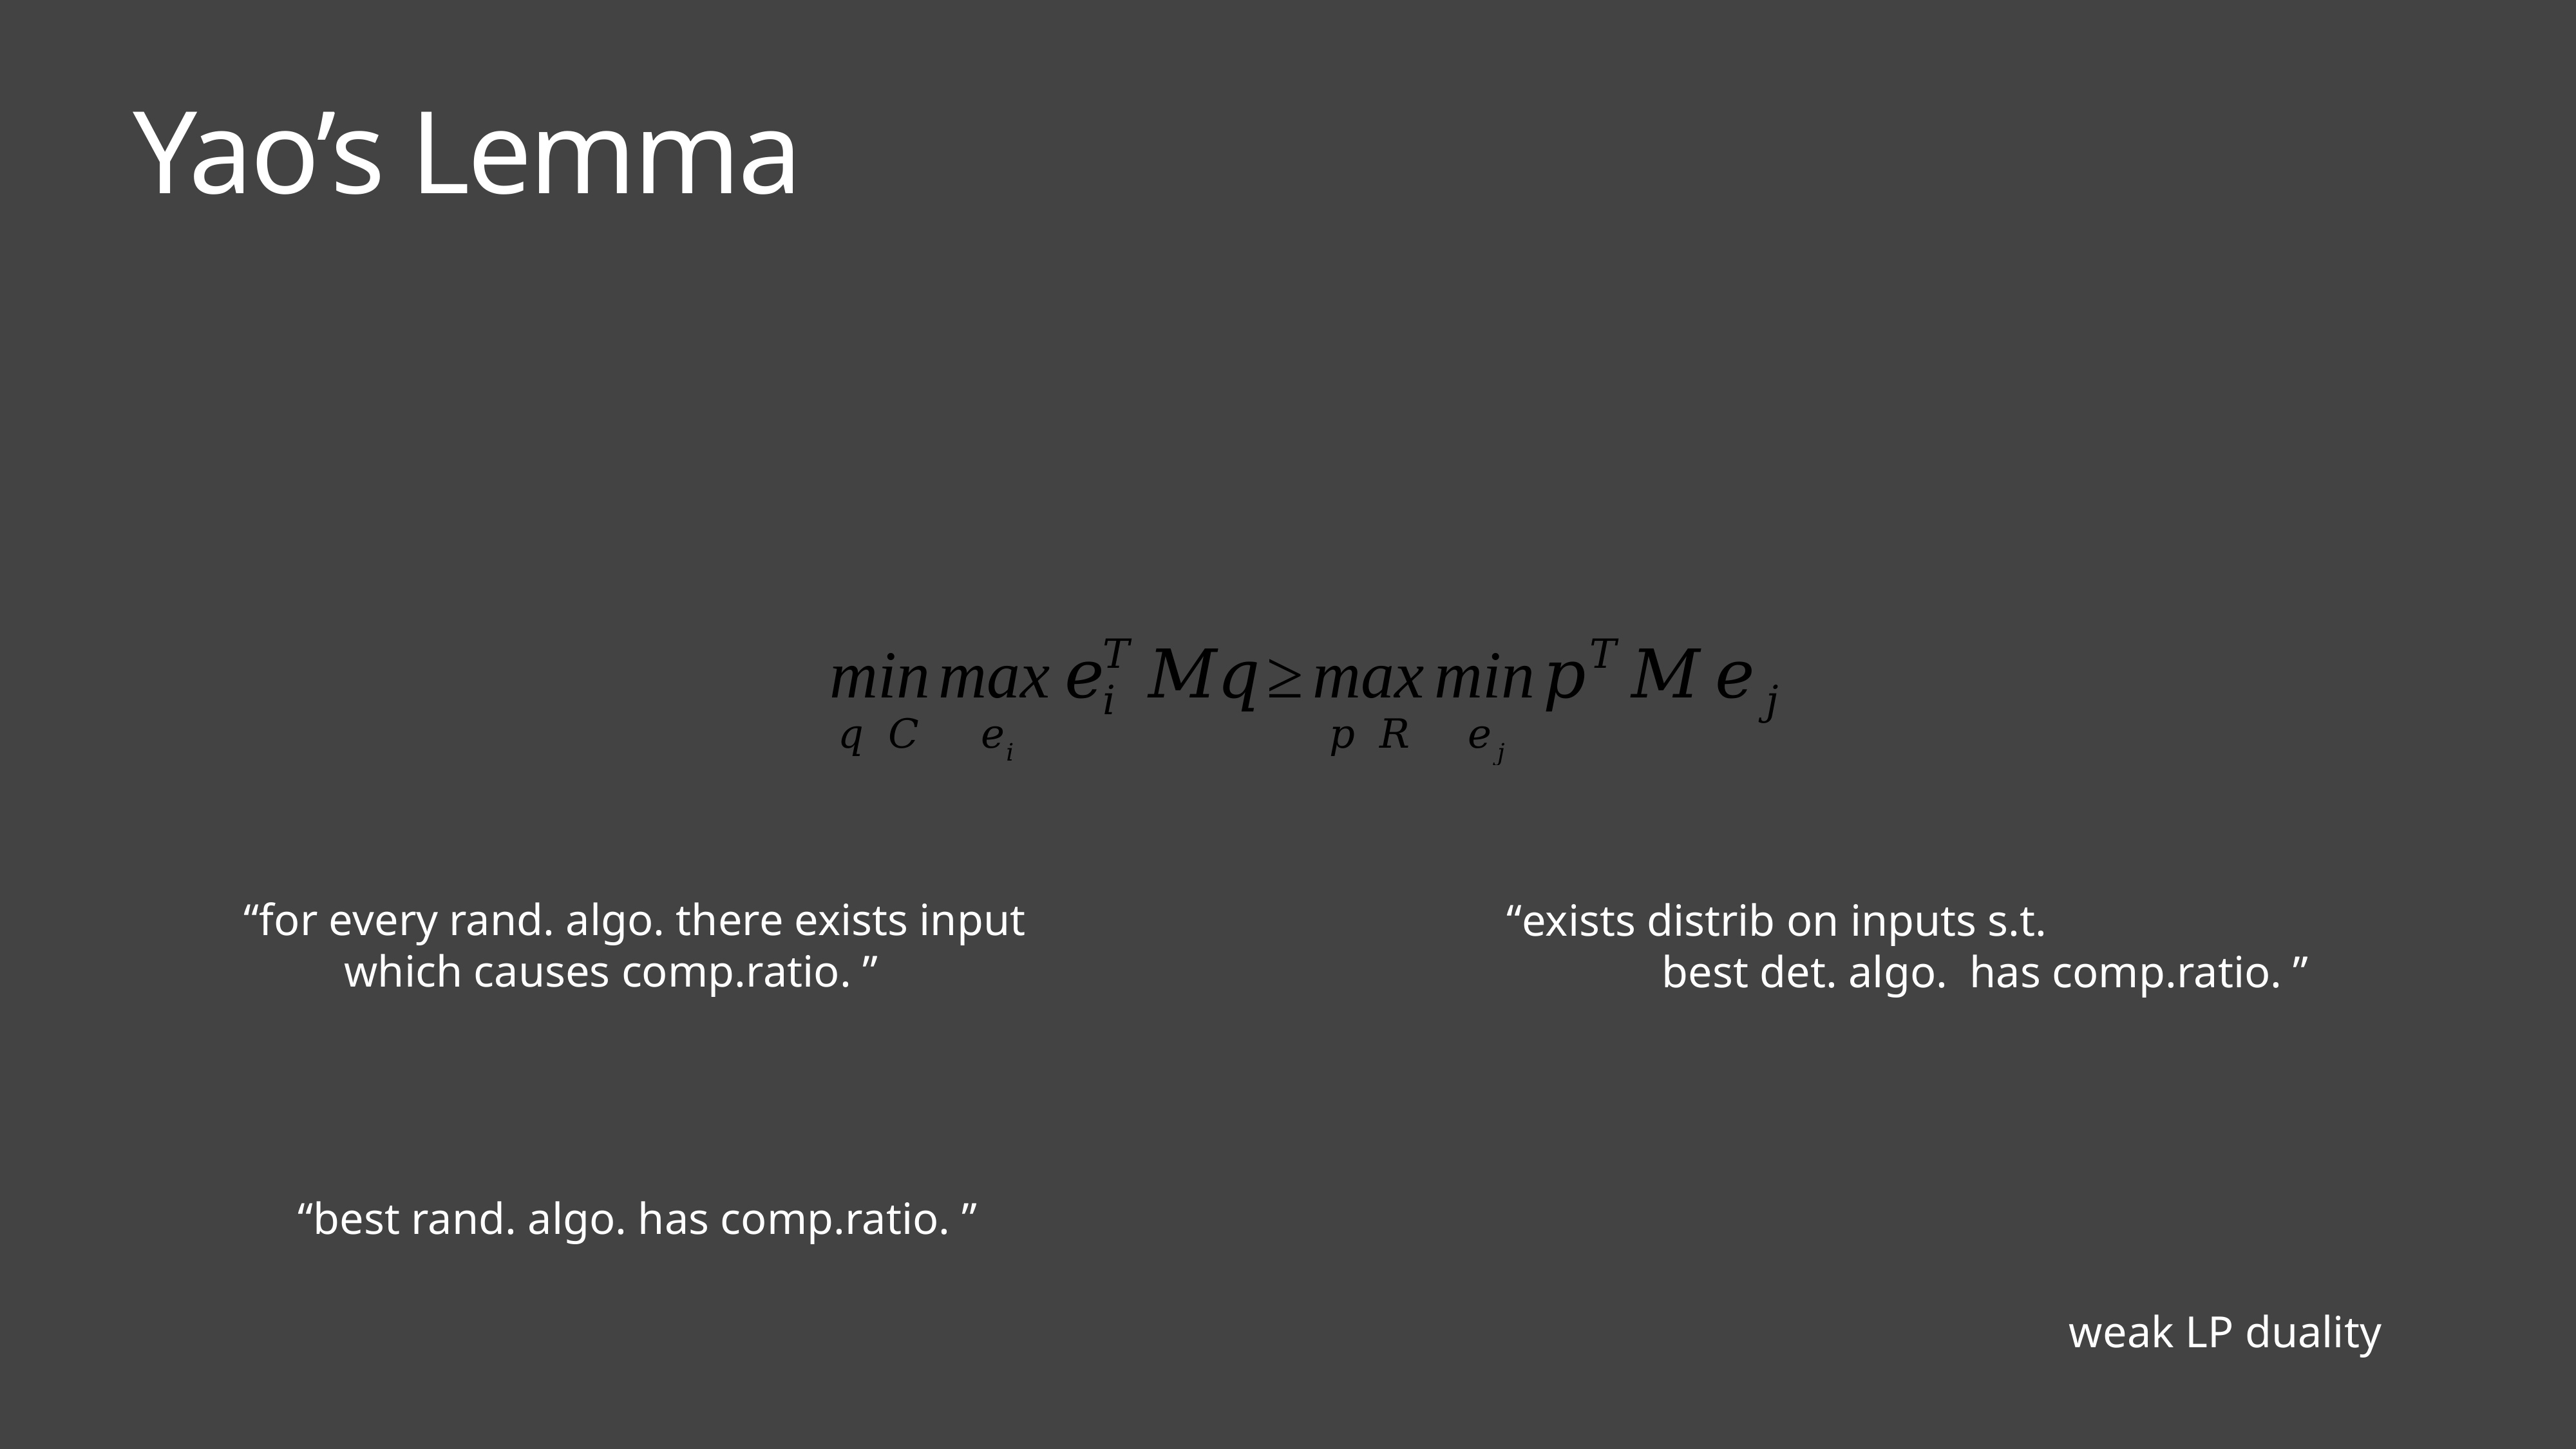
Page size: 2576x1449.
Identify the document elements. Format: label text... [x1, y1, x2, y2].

title Yao’s Lemma [127, 100, 2449, 253]
text_box weak LP duality [2063, 1299, 2387, 1362]
